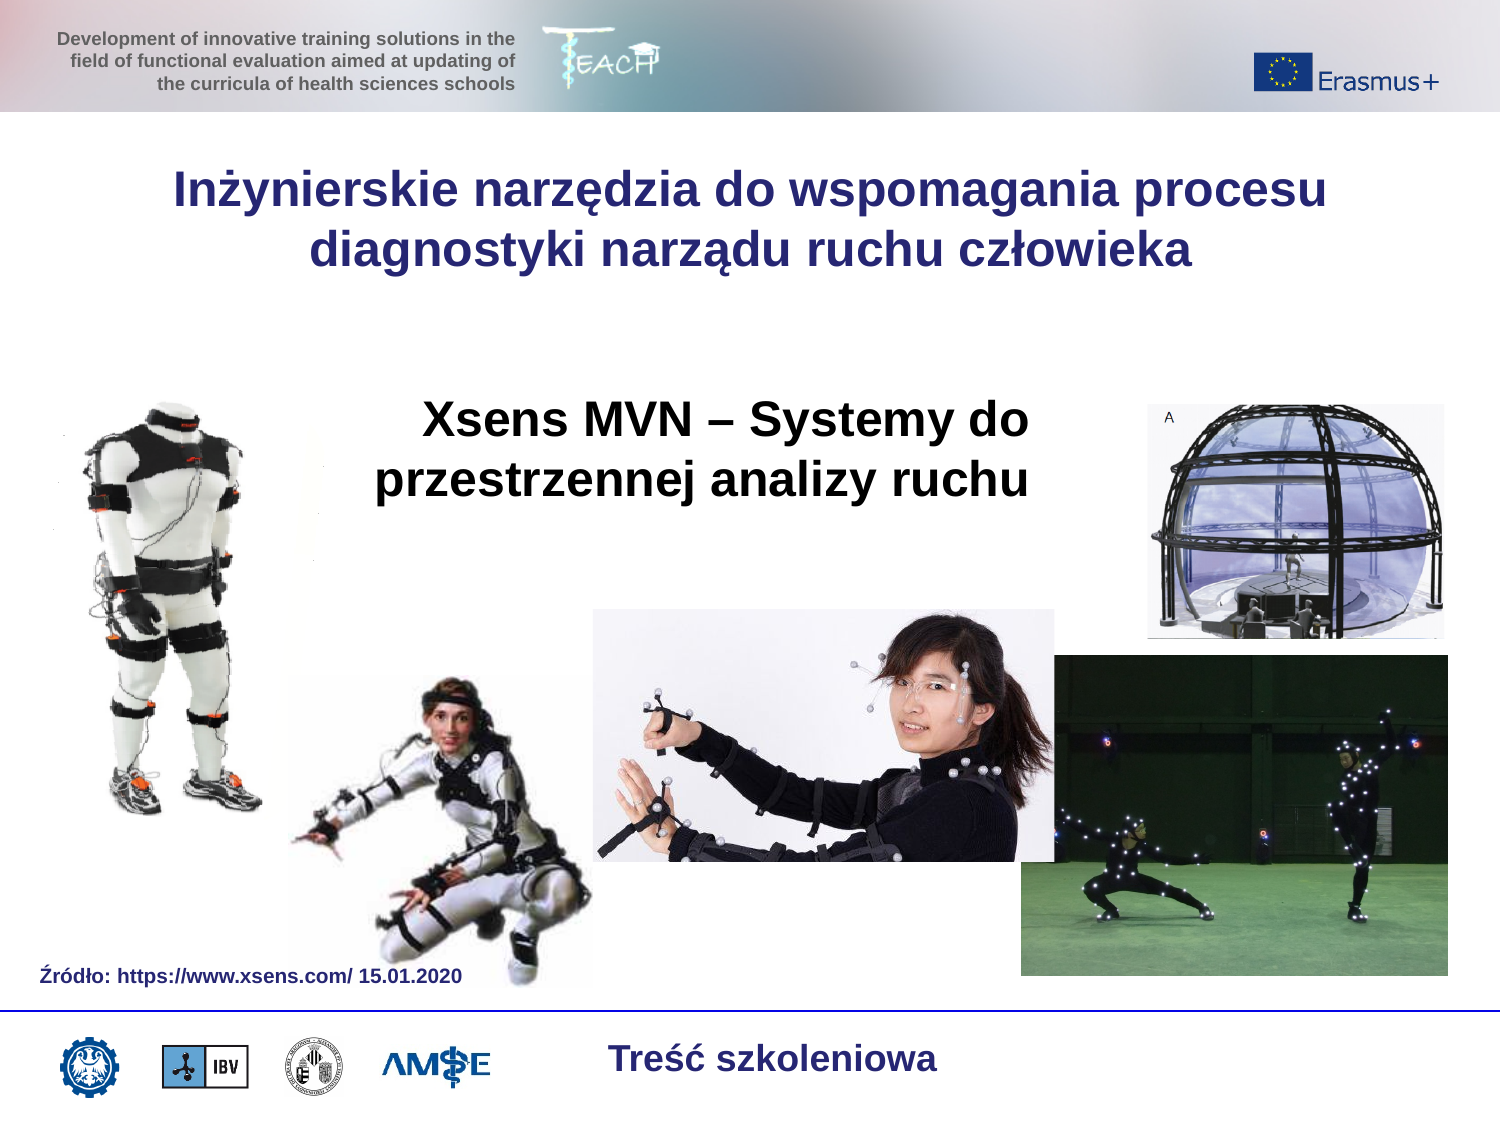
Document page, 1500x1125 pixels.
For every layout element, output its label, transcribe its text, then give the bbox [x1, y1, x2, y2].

picture [1141, 398, 1448, 639]
text_box Xsens MVN – Systemy do przestrzennej analizy ruchu [215, 378, 1046, 514]
text_box Źródło: https://www.xsens.com/ 15.01.2020 [24, 955, 290, 996]
picture [379, 1044, 491, 1089]
text_box Treść szkoleniowa [586, 1026, 959, 1125]
picture [0, 1, 1500, 112]
picture [53, 1035, 126, 1099]
picture [161, 1044, 249, 1089]
picture [27, 393, 1449, 988]
picture [284, 1036, 344, 1097]
text_box Inżynierskie narzędzia do wspomagania procesu diagnostyki narządu ruchu człowieka [83, 148, 1419, 344]
